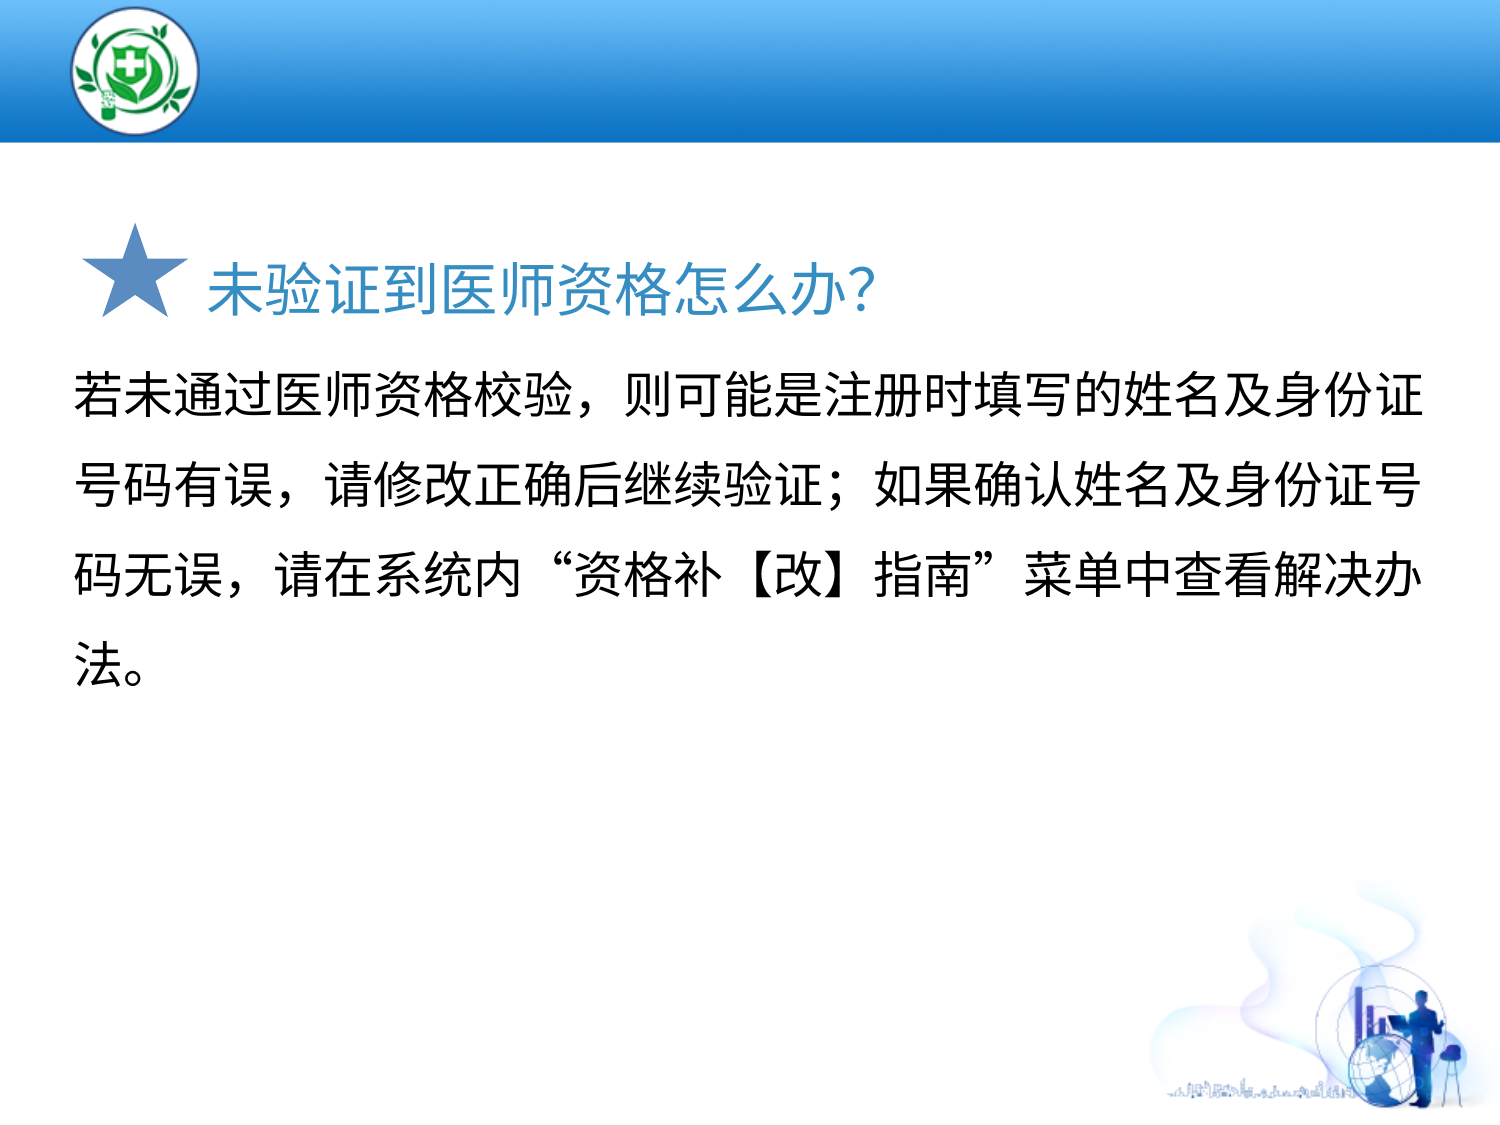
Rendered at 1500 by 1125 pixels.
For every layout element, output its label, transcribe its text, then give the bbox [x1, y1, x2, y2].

picture [0, 0, 1500, 1125]
text_box [80, 220, 191, 319]
list 未验证到医师资格怎么办？ 若未通过医师资格校验，则可能是注册时填写的姓名及身份证号码有误，请修改正确后继续验证；如果确认姓名及身份证号码无误，请在系统内“资格补【改】指南”菜单中查看解决办法。 [58, 210, 1442, 968]
